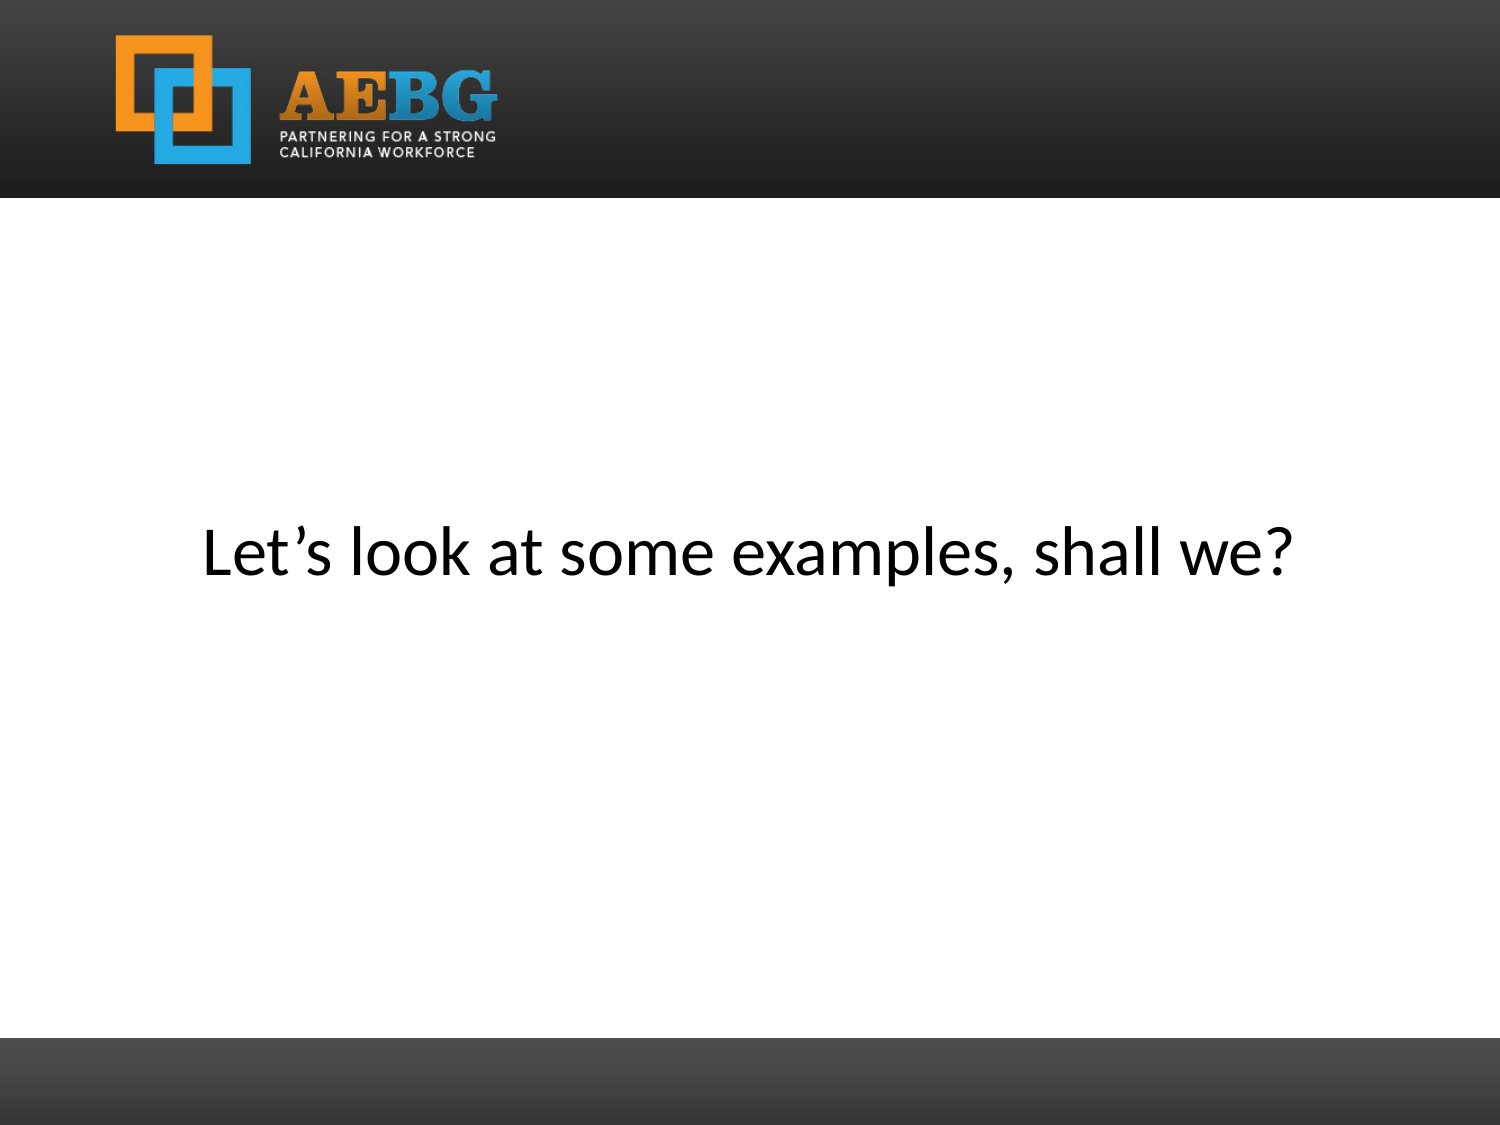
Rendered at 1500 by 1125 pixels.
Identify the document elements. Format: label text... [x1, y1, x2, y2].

picture [0, 1038, 1500, 1125]
list Let’s look at some examples, shall we? [57, 497, 1443, 628]
picture [0, 0, 1500, 198]
